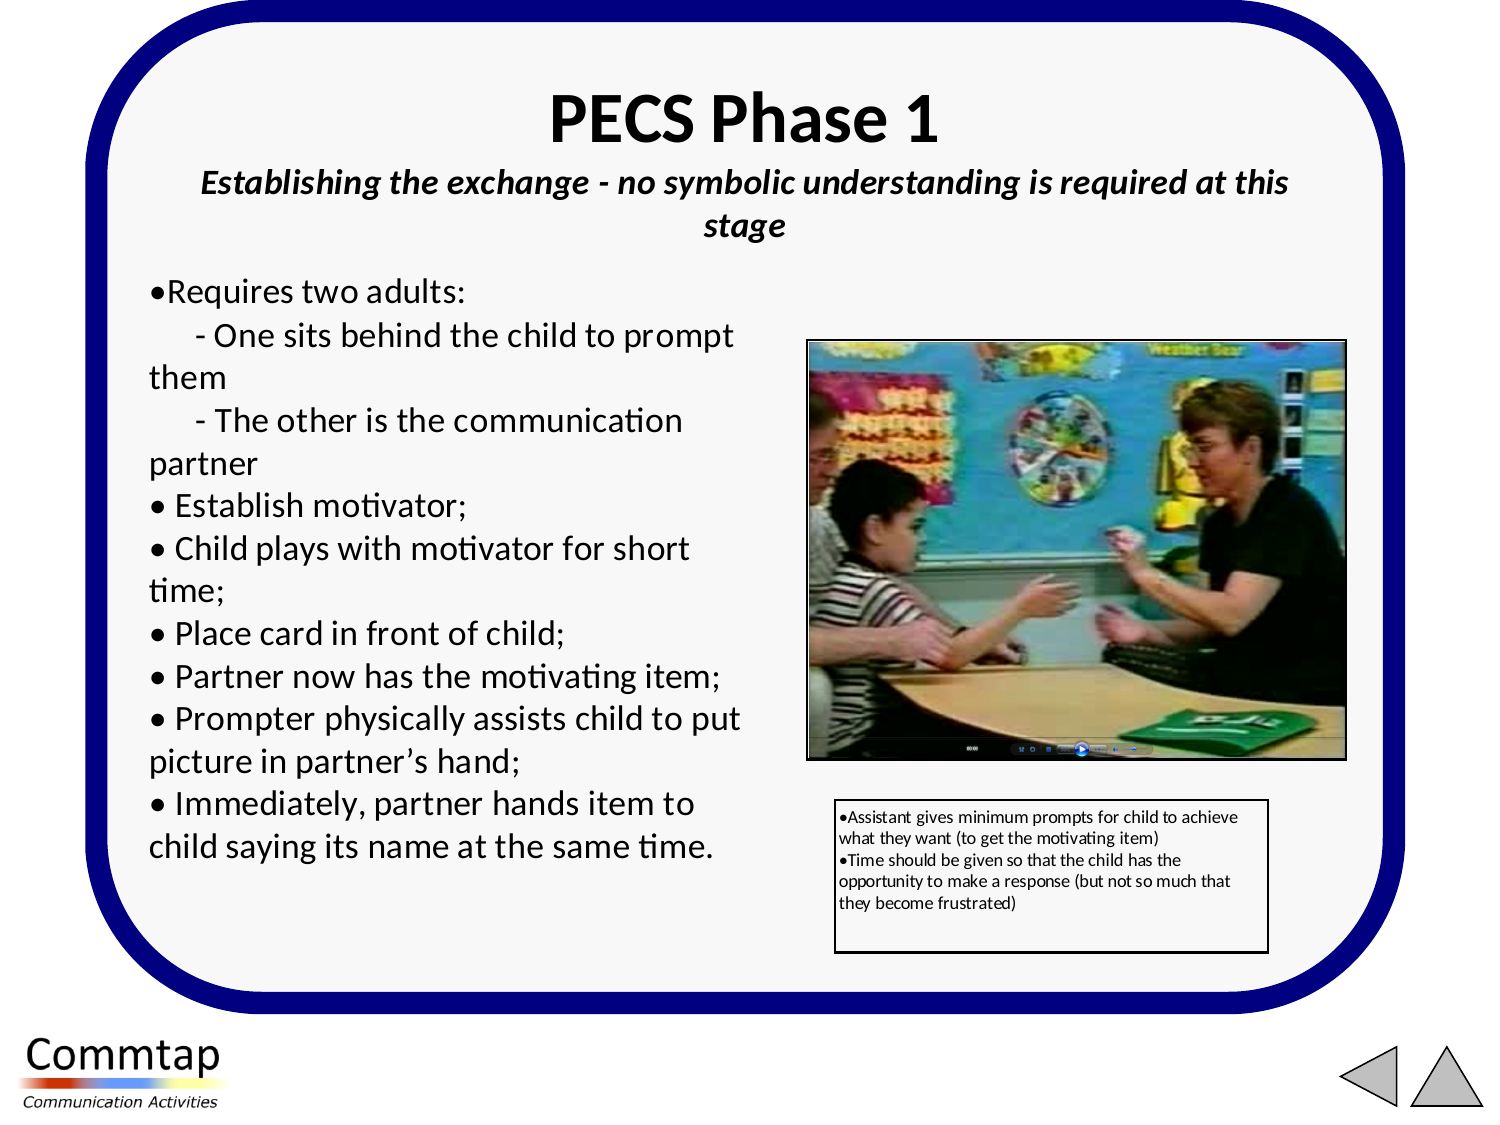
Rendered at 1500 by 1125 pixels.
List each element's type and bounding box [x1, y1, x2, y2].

picture [17, 1034, 231, 1111]
picture [85, 0, 1415, 1024]
